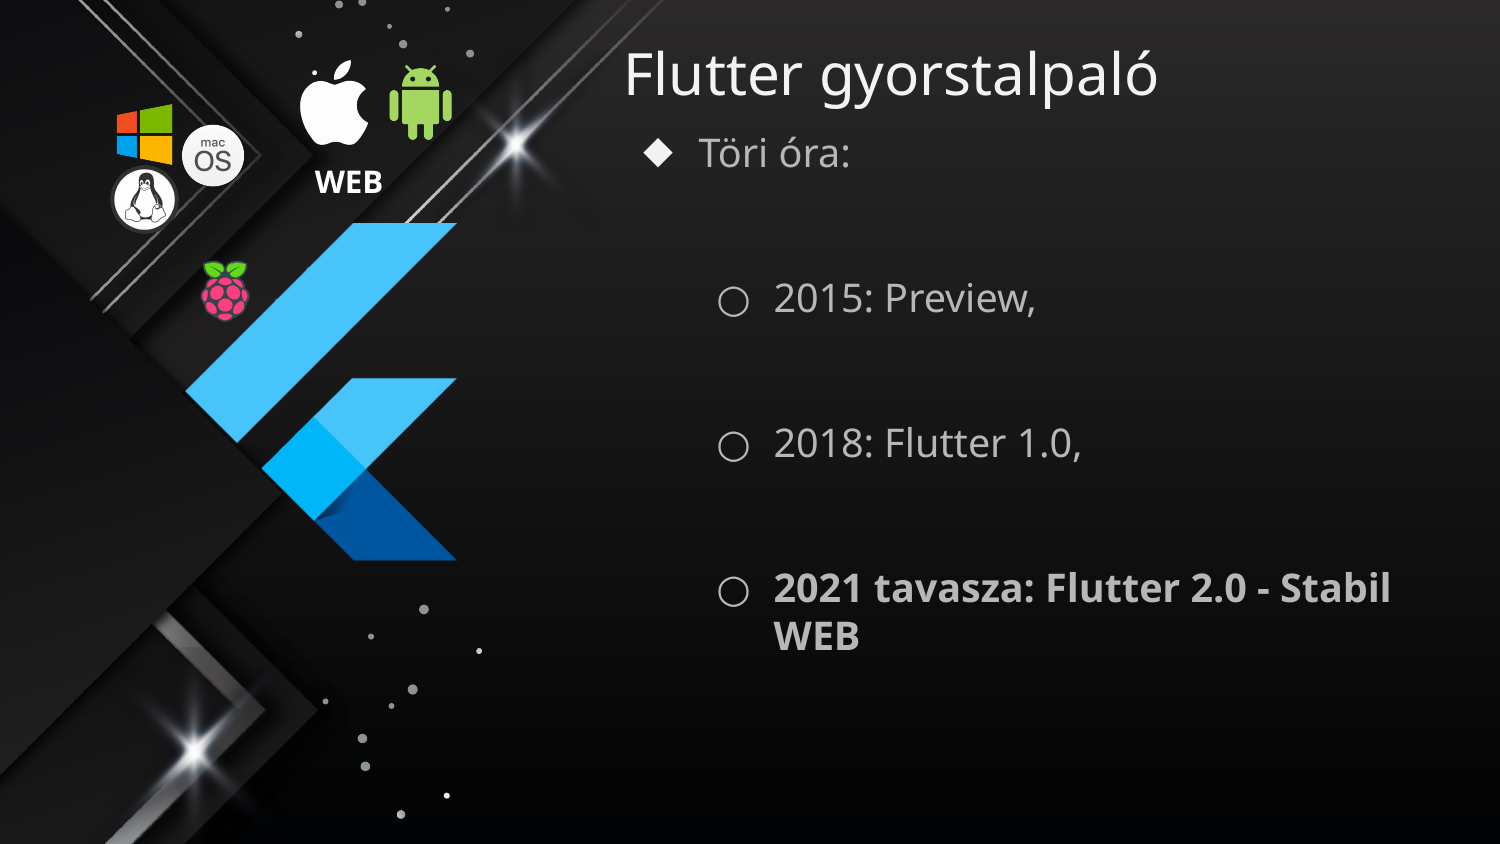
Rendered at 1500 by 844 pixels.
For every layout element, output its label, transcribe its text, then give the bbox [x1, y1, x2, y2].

list Flutter gyorstalpaló Töri óra: 2015: Preview, 2018: Flutter 1.0, 2021 tavasza: Flutter 2.0 - Stabil WEB [608, 22, 1500, 710]
picture [0, 0, 712, 844]
text_box WEB [299, 147, 413, 215]
